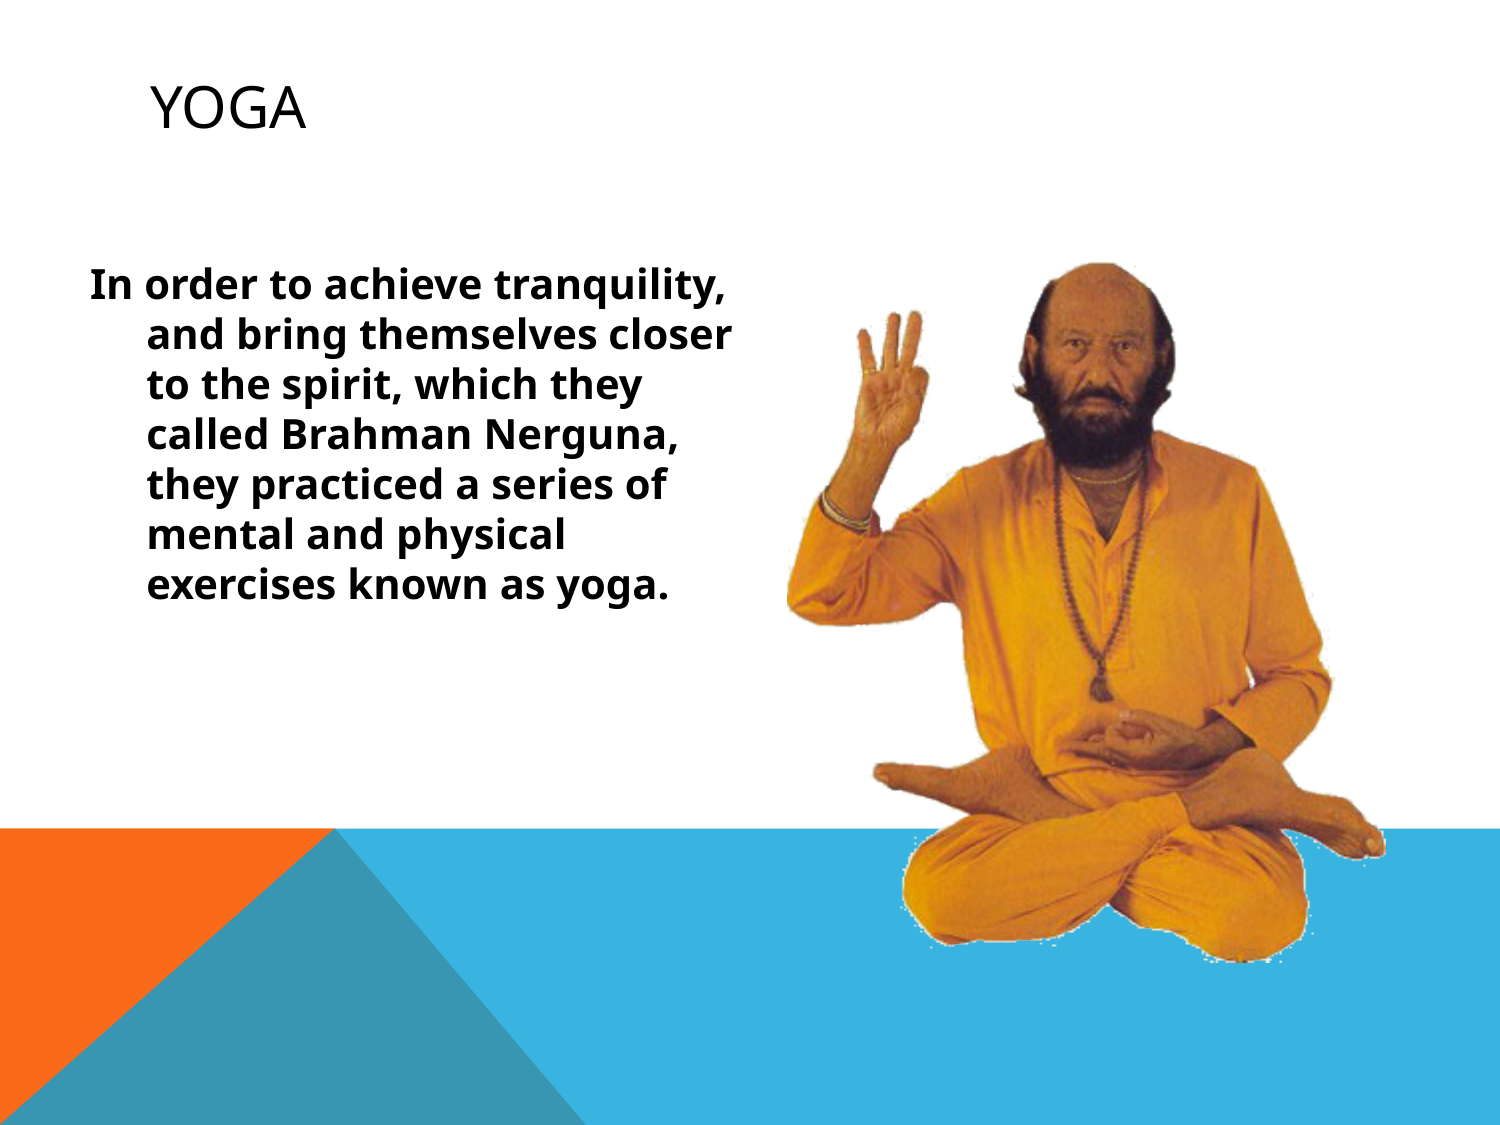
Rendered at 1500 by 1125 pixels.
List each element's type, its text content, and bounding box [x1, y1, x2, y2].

list In order to achieve tranquility, and bring themselves closer to the spirit, which they called Brahman Nerguna, they practiced a series of mental and physical exercises known as yoga. [75, 249, 763, 1000]
title Yoga [135, 60, 1369, 150]
picture [787, 262, 1386, 963]
